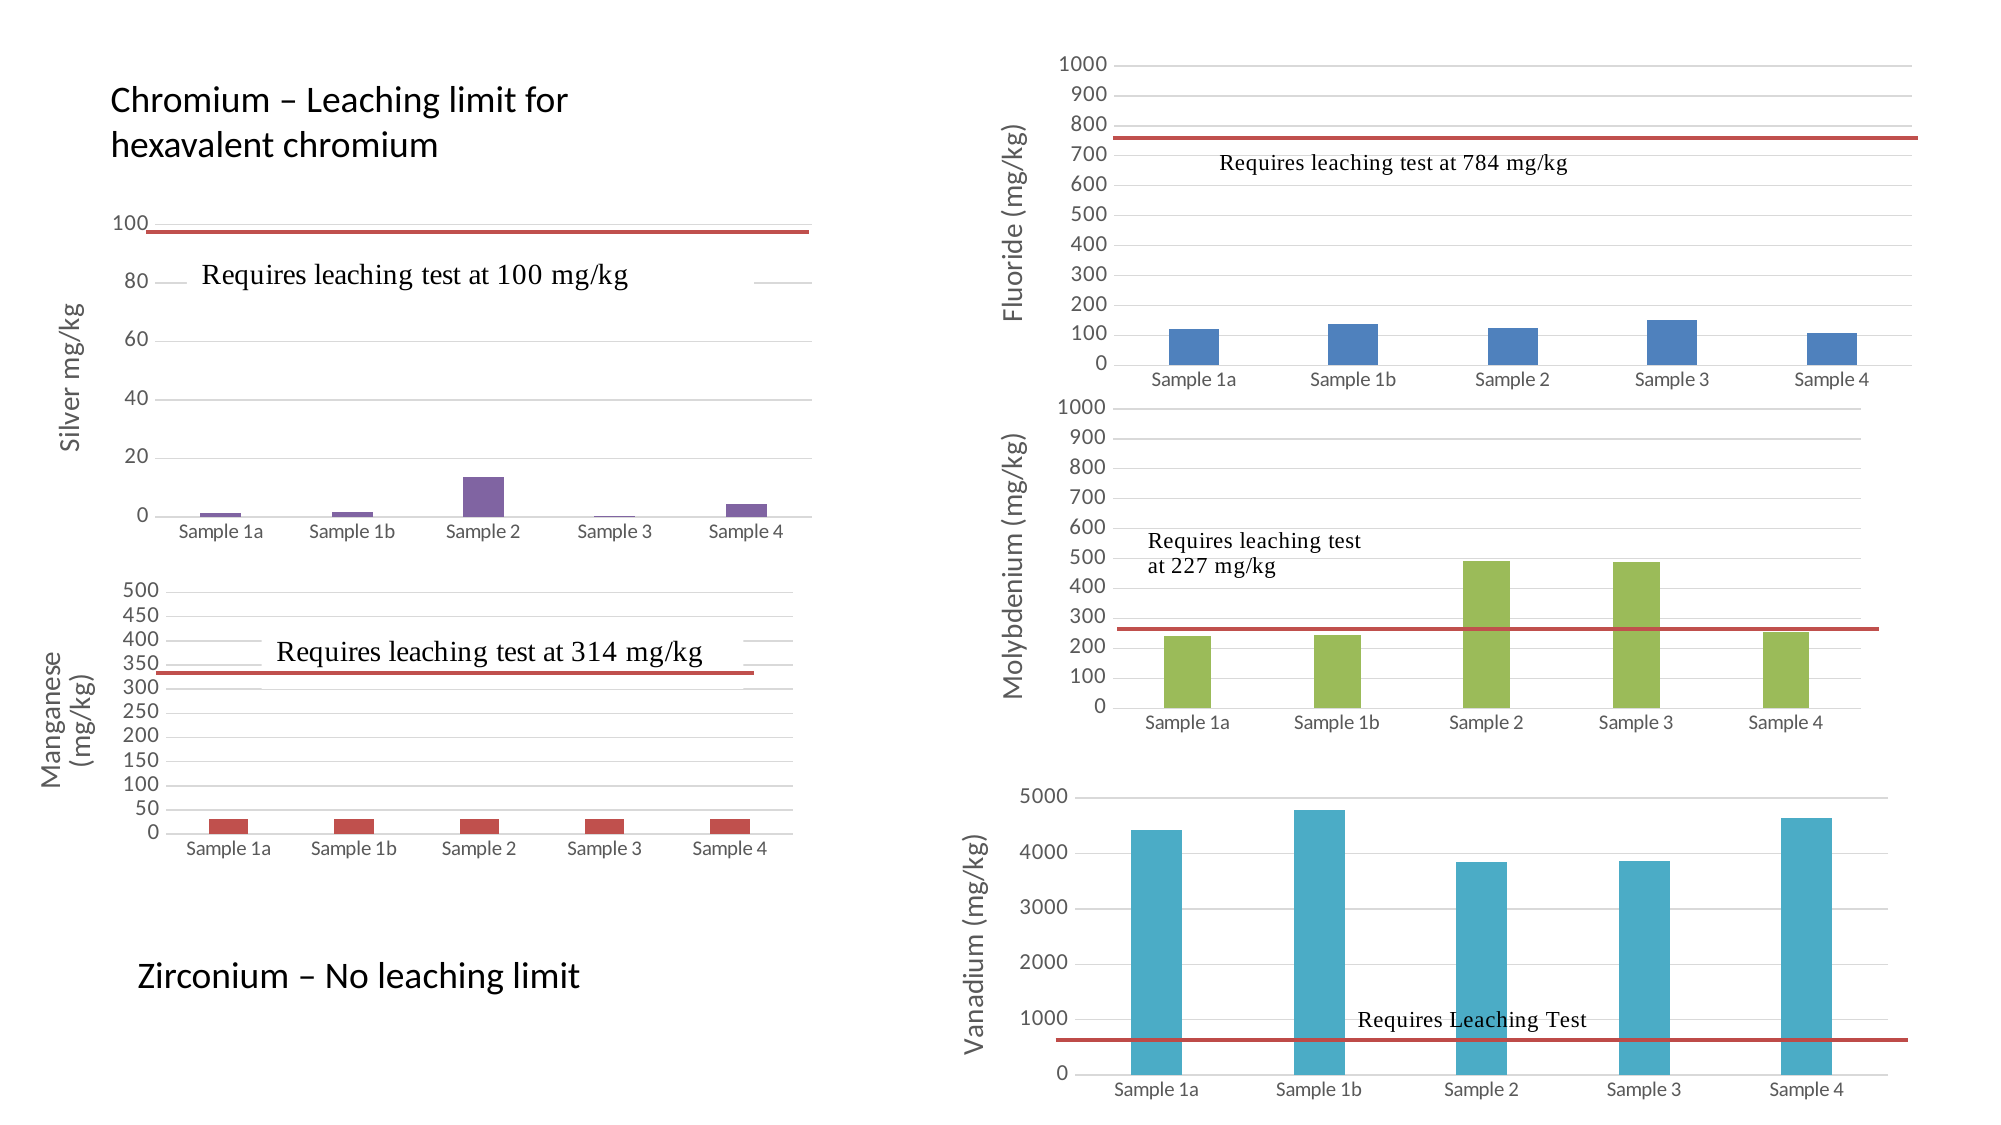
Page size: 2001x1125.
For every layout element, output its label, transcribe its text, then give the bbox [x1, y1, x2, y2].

chart [964, 46, 1932, 742]
text_box Chromium – Leaching limit for hexavalent chromium [95, 67, 754, 172]
text_box Zirconium – No leaching limit [122, 943, 781, 1004]
chart [925, 779, 1911, 1109]
chart [2, 574, 810, 867]
chart [21, 205, 829, 551]
